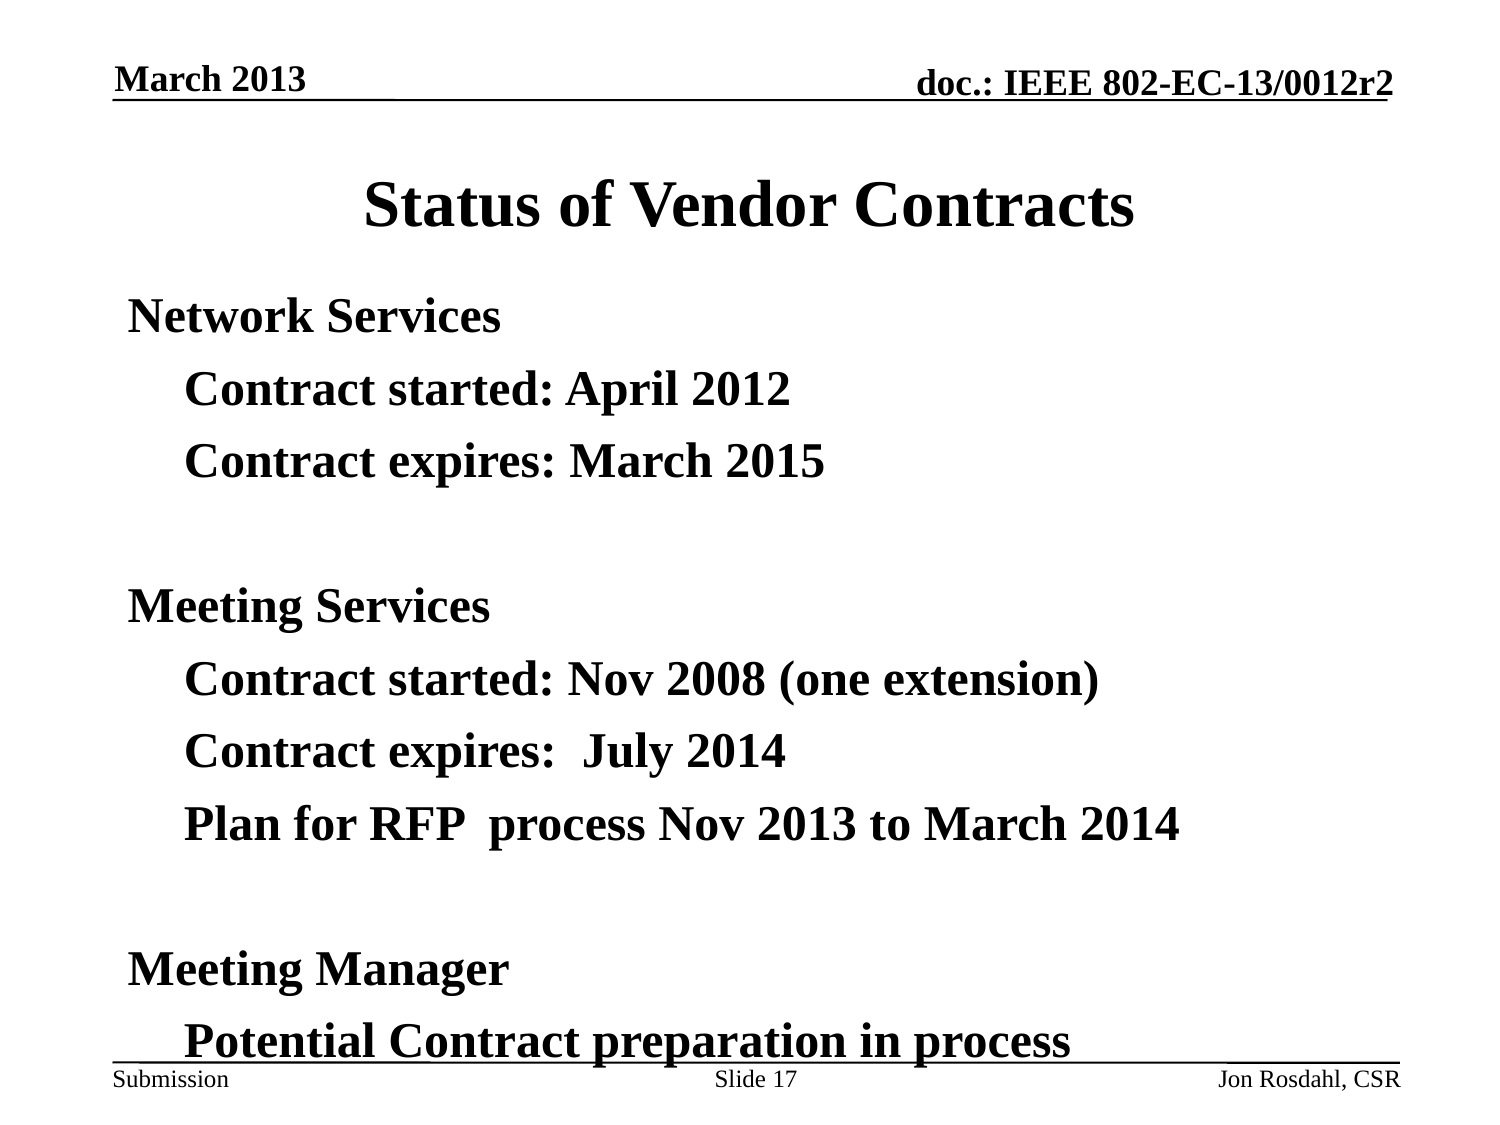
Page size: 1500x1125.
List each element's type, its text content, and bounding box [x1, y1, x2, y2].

slide_number Slide 17 [712, 1061, 800, 1123]
title Status of Vendor Contracts [112, 112, 1388, 274]
footer Jon Rosdahl, CSR [878, 1061, 1402, 1093]
list Network Services Contract started: April 2012 Contract expires: March 2015 Meeting Services Contract started: Nov 2008 (one extension) Contract expires: July 2014 Plan for RFP process Nov 2013 to March 2014 Meeting Manager Potential Contract preparation in process [112, 274, 1388, 1063]
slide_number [114, 54, 423, 100]
